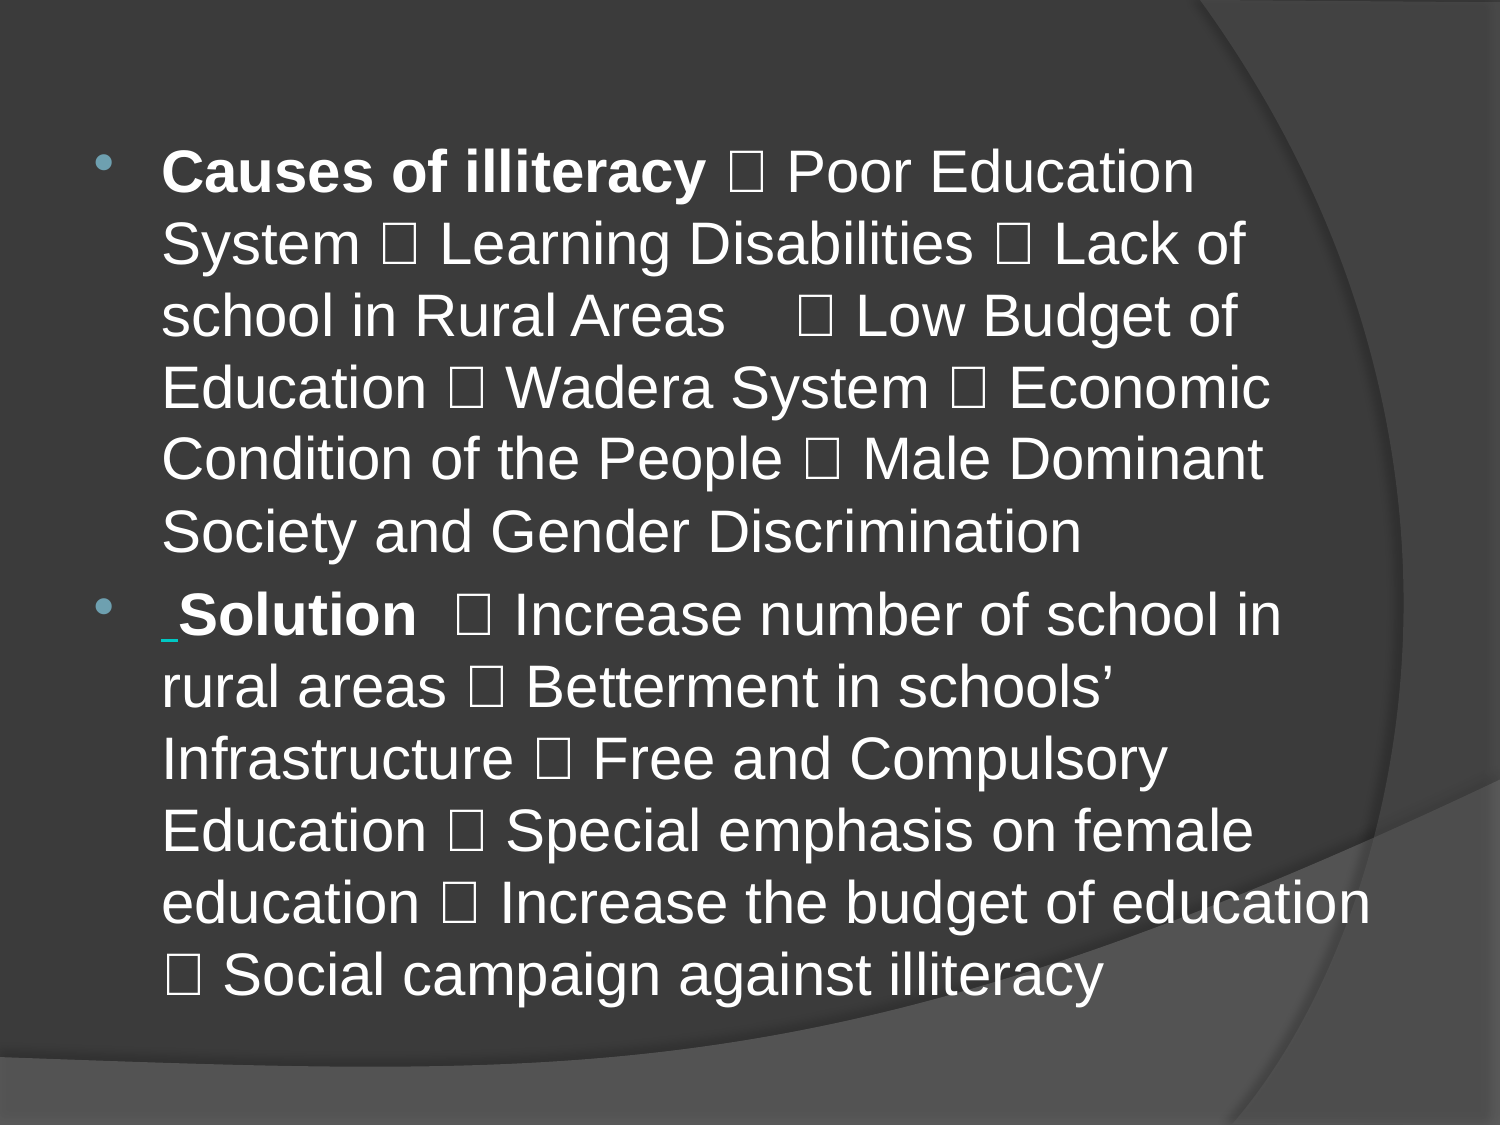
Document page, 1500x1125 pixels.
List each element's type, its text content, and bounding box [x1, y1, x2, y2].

list Causes of illiteracy  Poor Education System  Learning Disabilities  Lack of school in Rural Areas  Low Budget of Education  Wadera System  Economic Condition of the People  Male Dominant Society and Gender Discrimination Solution  Increase number of school in rural areas  Betterment in schools’ Infrastructure  Free and Compulsory Education  Special emphasis on female education  Increase the budget of education  Social campaign against illiteracy [75, 125, 1425, 1025]
